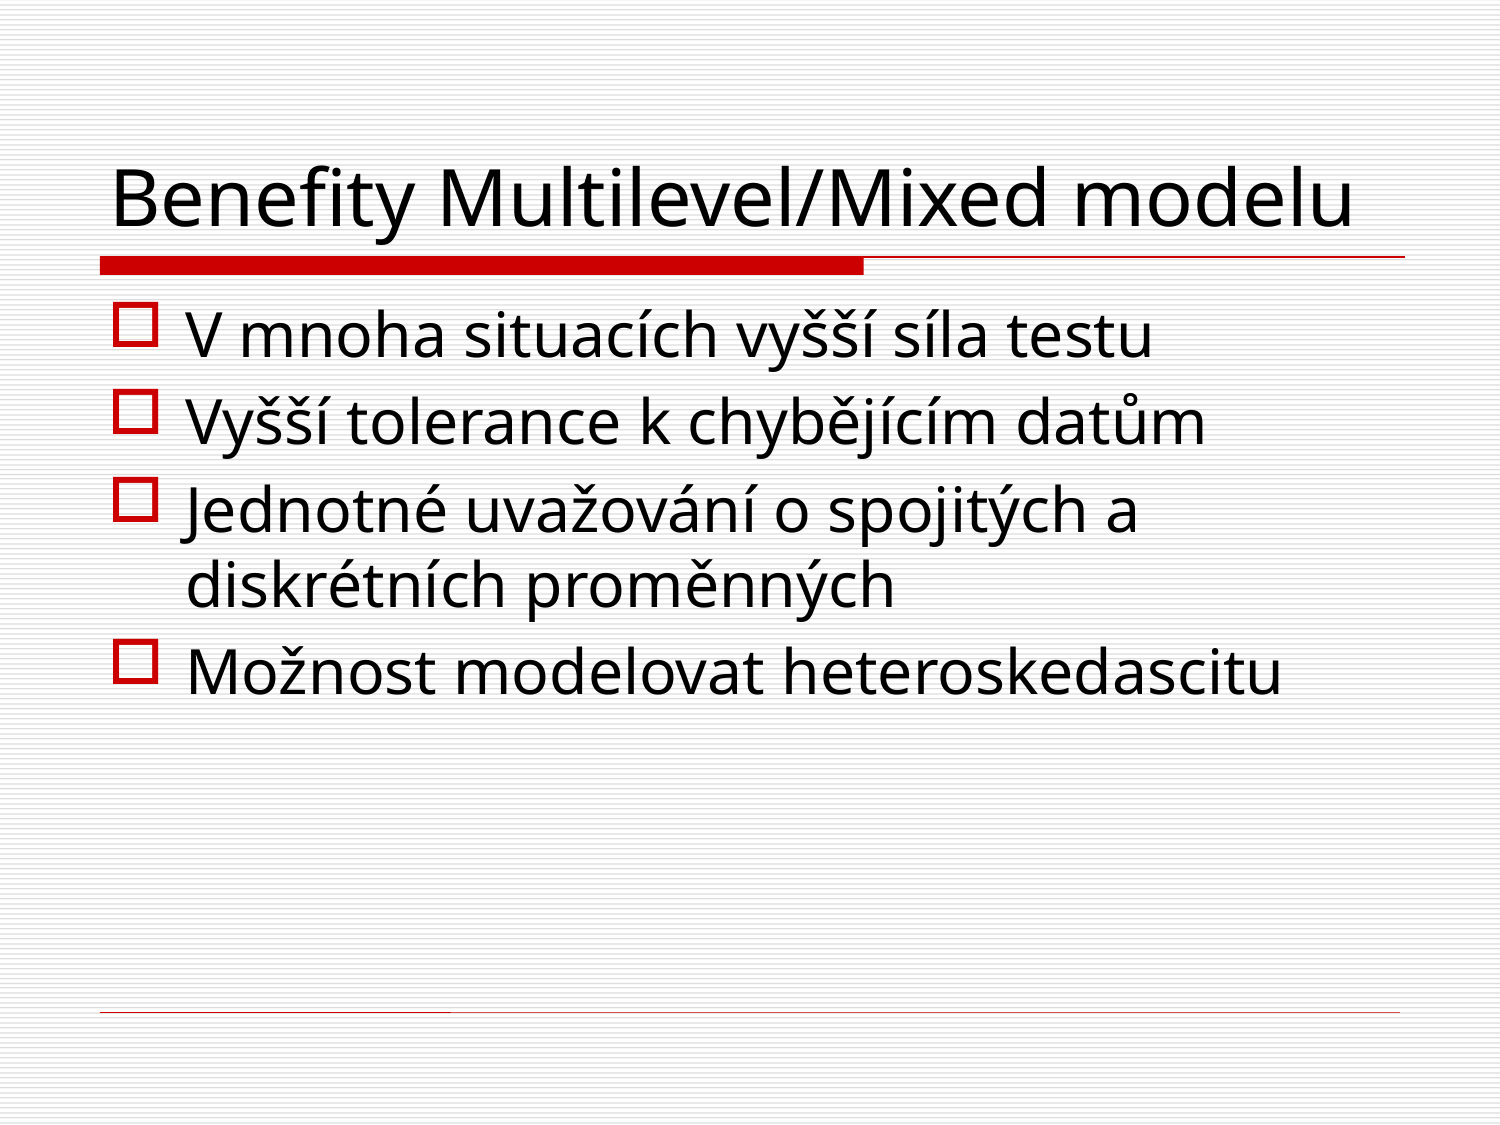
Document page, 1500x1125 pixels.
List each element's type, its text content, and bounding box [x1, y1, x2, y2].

title Benefity Multilevel/Mixed modelu [94, 50, 1407, 250]
picture [0, 0, 1500, 1125]
list V mnoha situacích vyšší síla testu Vyšší tolerance k chybějícím datům Jednotné uvažování o spojitých a diskrétních proměnných Možnost modelovat heteroskedascitu [92, 287, 1406, 988]
